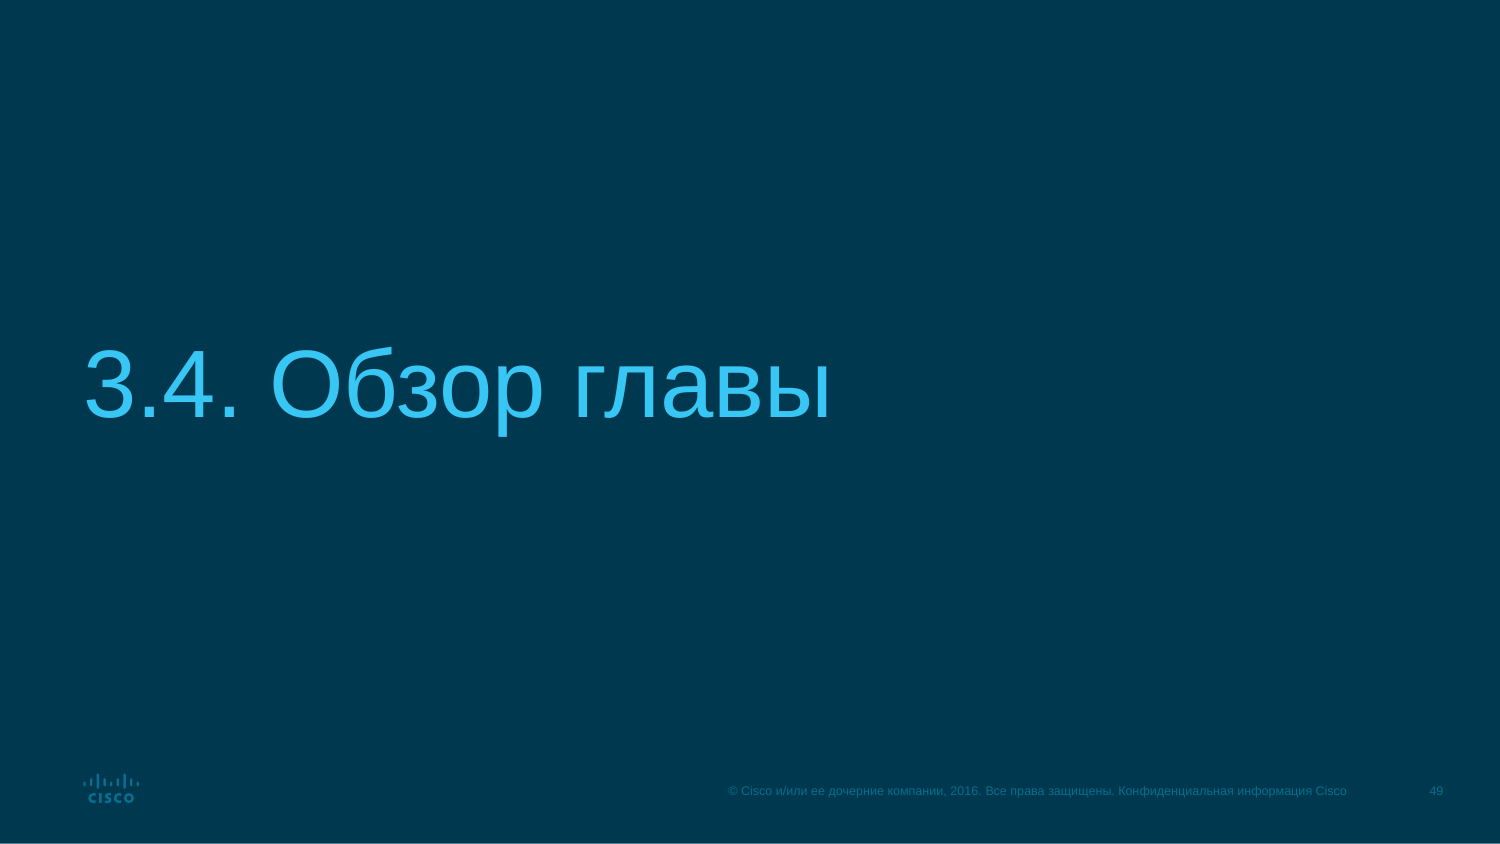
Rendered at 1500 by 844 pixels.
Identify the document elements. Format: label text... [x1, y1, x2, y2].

title 3.4. Обзор главы [68, 150, 1315, 446]
